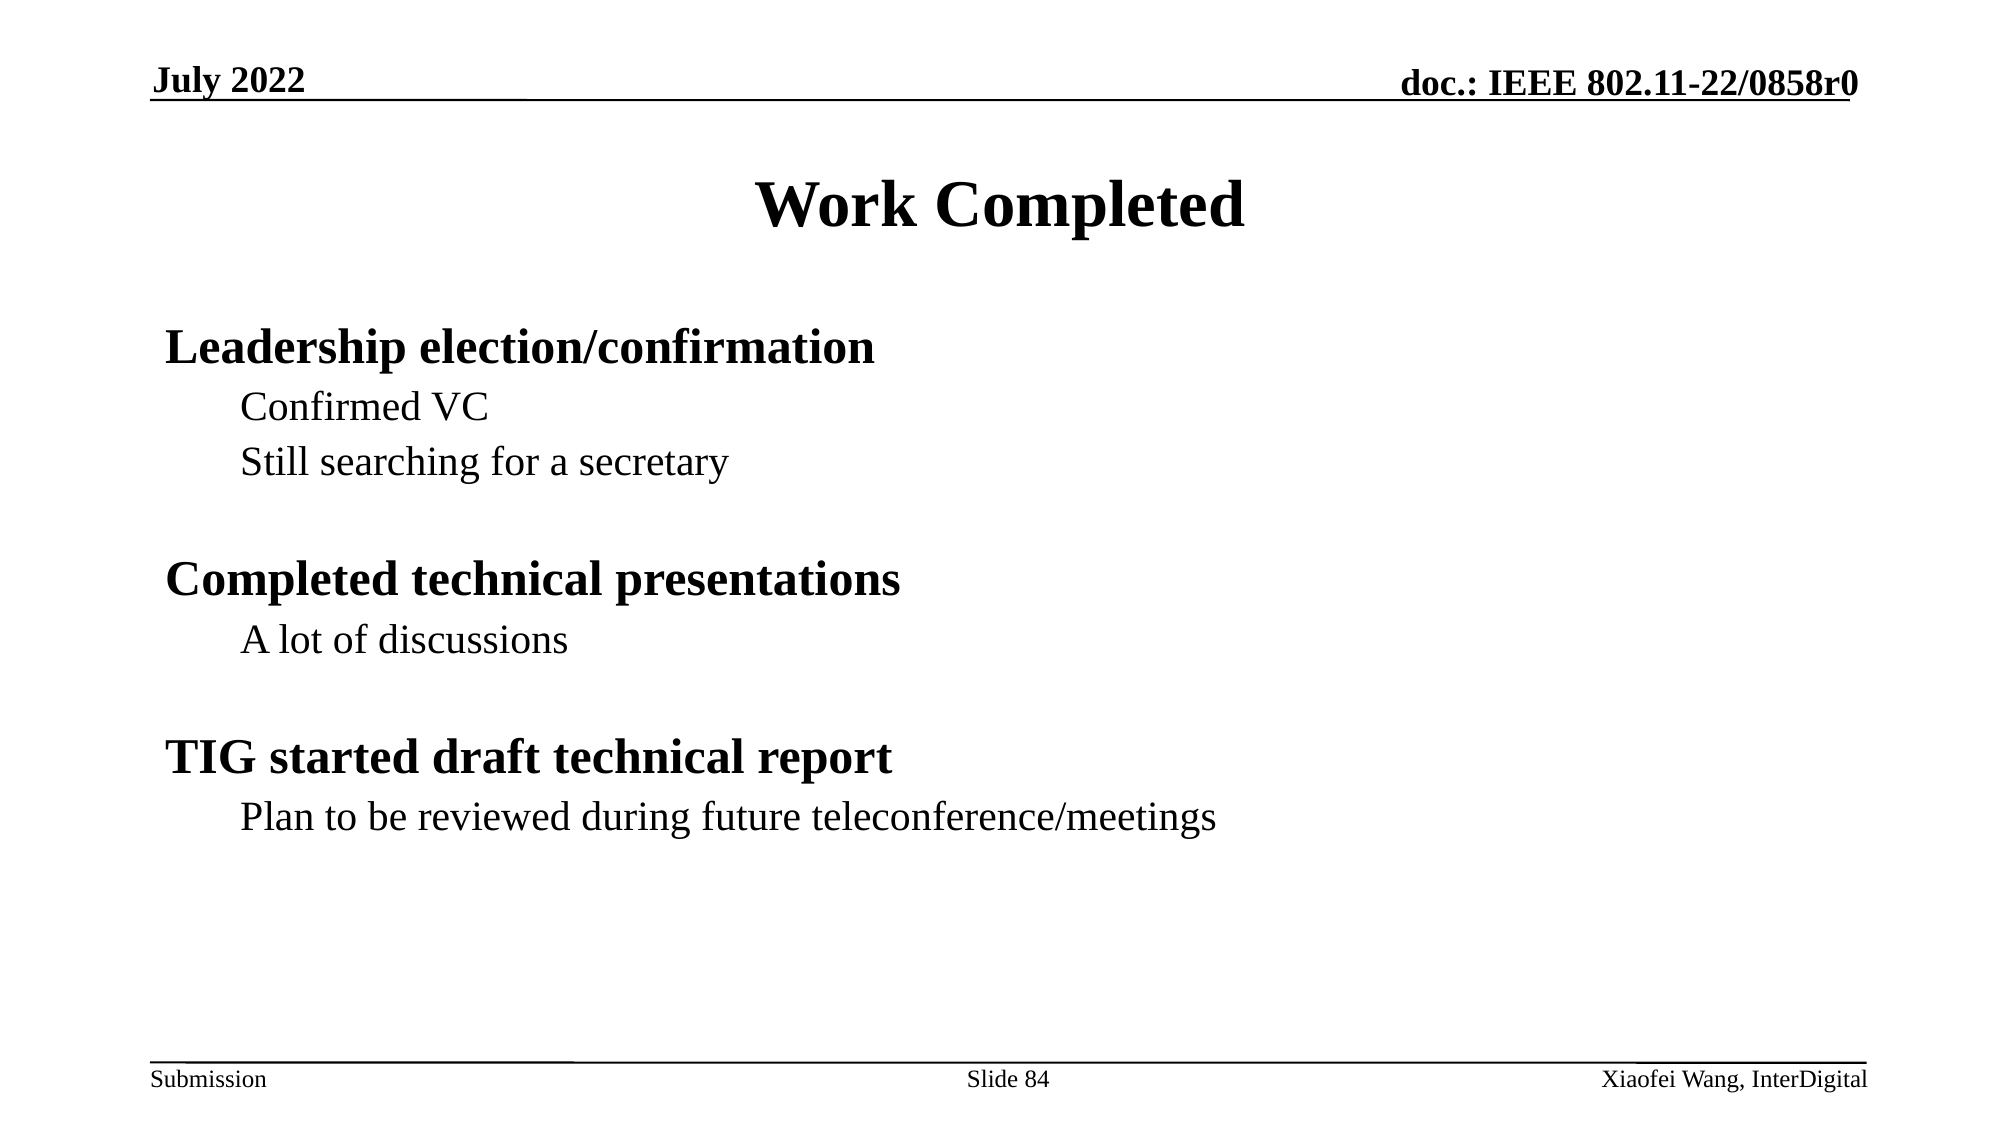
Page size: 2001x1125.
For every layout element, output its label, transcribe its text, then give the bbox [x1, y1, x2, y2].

title Work Completed [149, 112, 1850, 288]
list Leadership election/confirmation Confirmed VC Still searching for a secretary Completed technical presentations A lot of discussions TIG started draft technical report Plan to be reviewed during future teleconference/meetings [149, 312, 1851, 988]
footer Xiaofei Wang, InterDigital [1171, 1061, 1869, 1093]
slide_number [152, 54, 312, 101]
slide_number Slide 84 [950, 1061, 1067, 1123]
